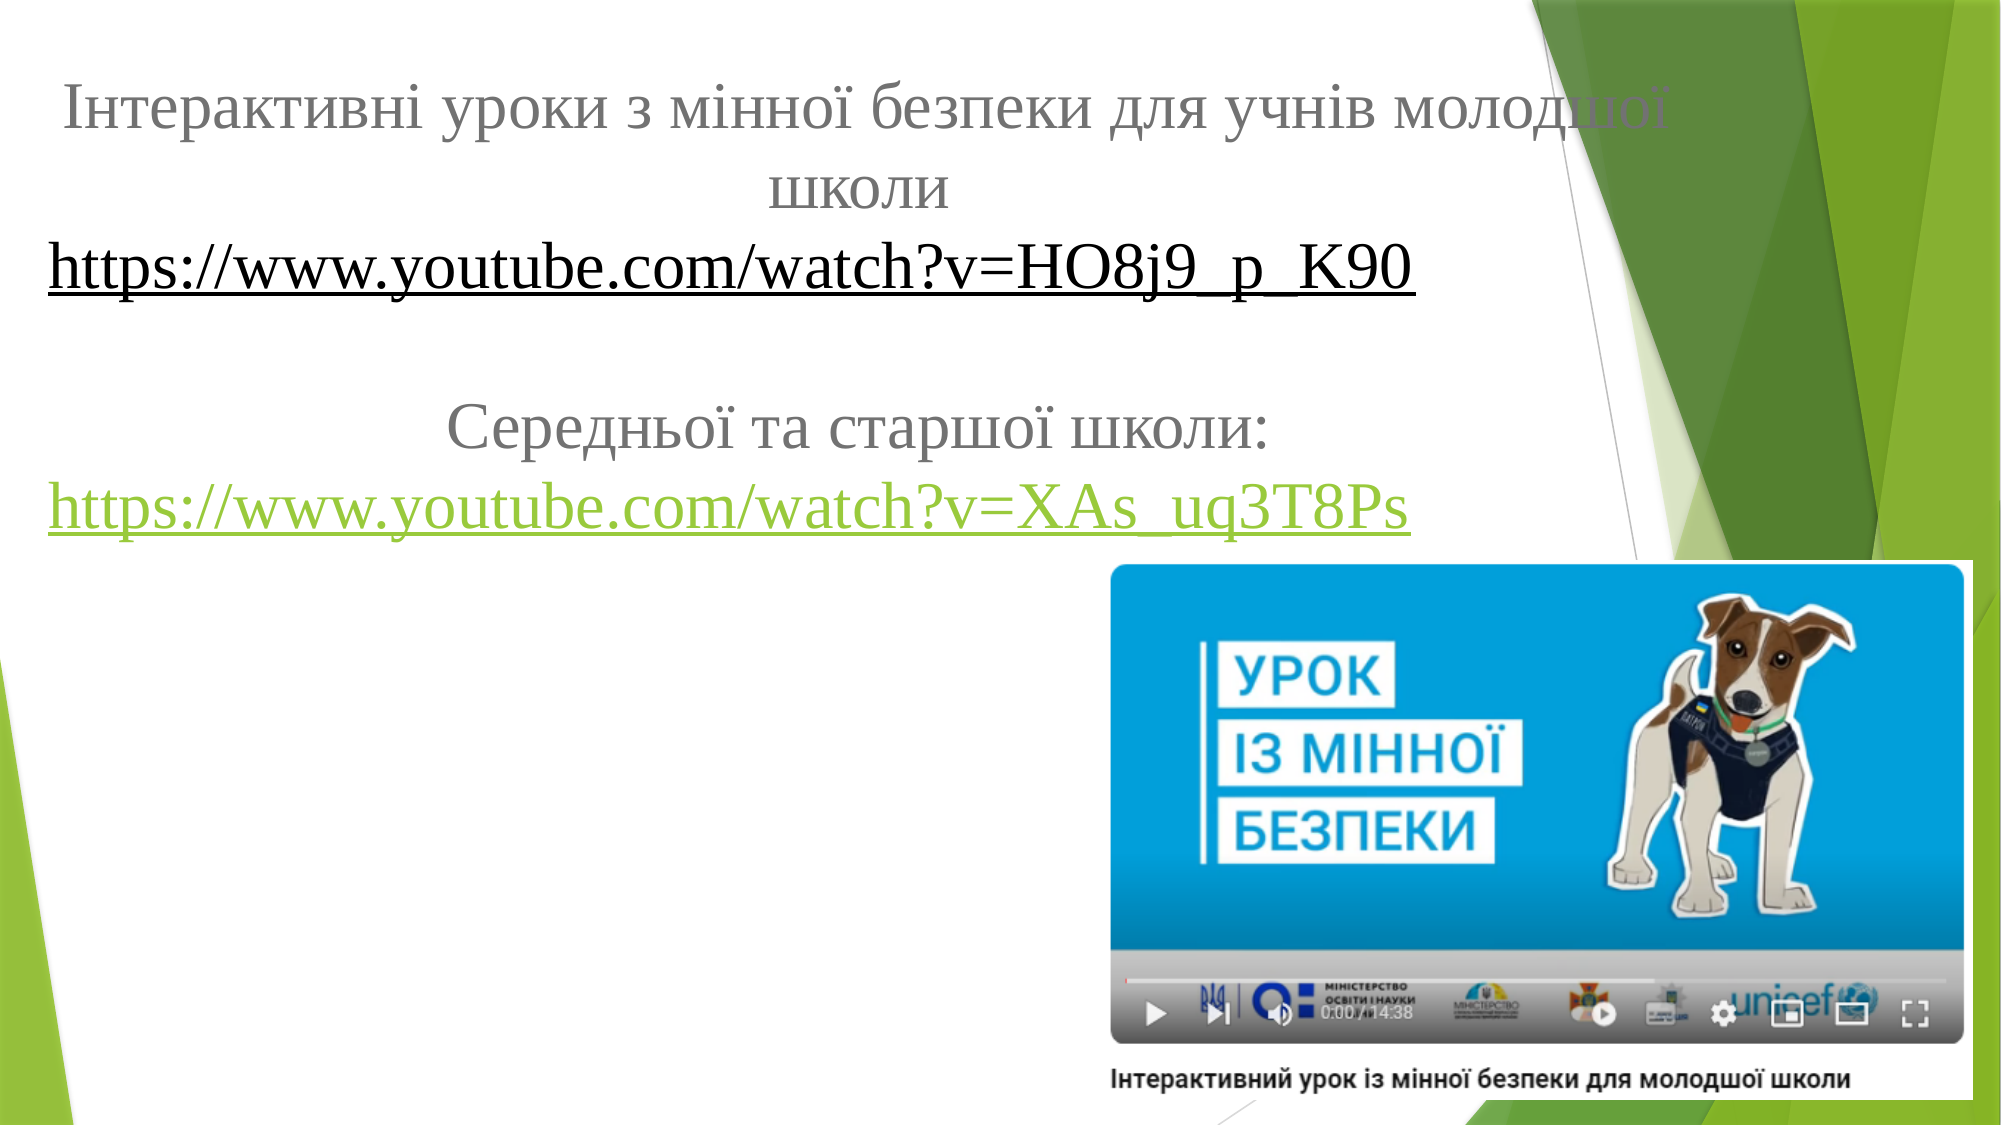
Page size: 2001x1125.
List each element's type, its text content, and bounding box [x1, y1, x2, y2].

text_box Інтерактивні уроки з мінної безпеки для учнів молодшої школи https://www.youtube.com/watch?v=HO8j9_p_K90 Середньої та старшої школи: https://www.youtube.com/watch?v=XAs_uq3T8Ps [33, 54, 1702, 549]
picture [1104, 560, 1974, 1100]
